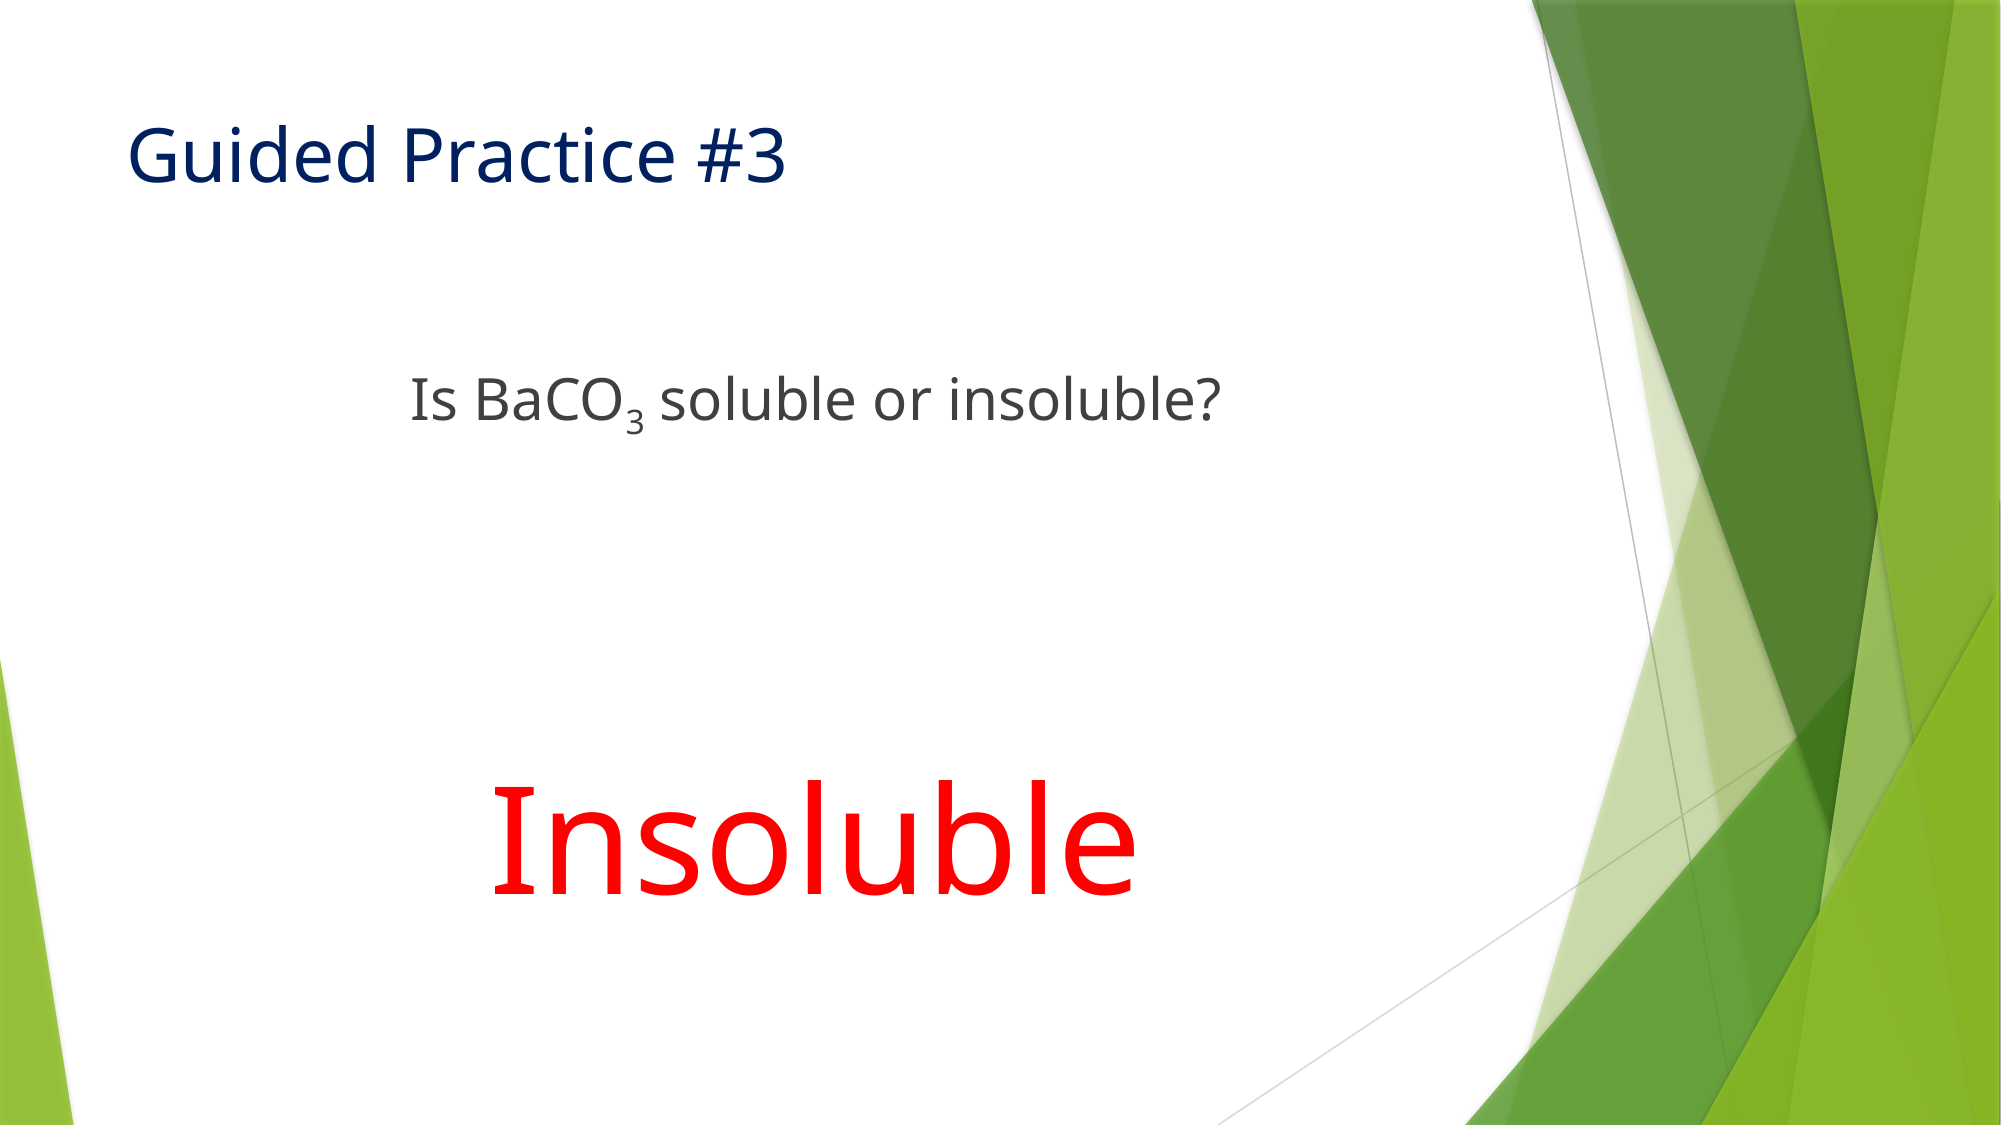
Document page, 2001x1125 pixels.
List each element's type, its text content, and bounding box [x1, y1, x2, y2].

title Guided Practice #3 [111, 99, 1522, 317]
list Is BaCO3 soluble or insoluble? [111, 354, 1522, 992]
text_box Insoluble [475, 737, 1158, 933]
